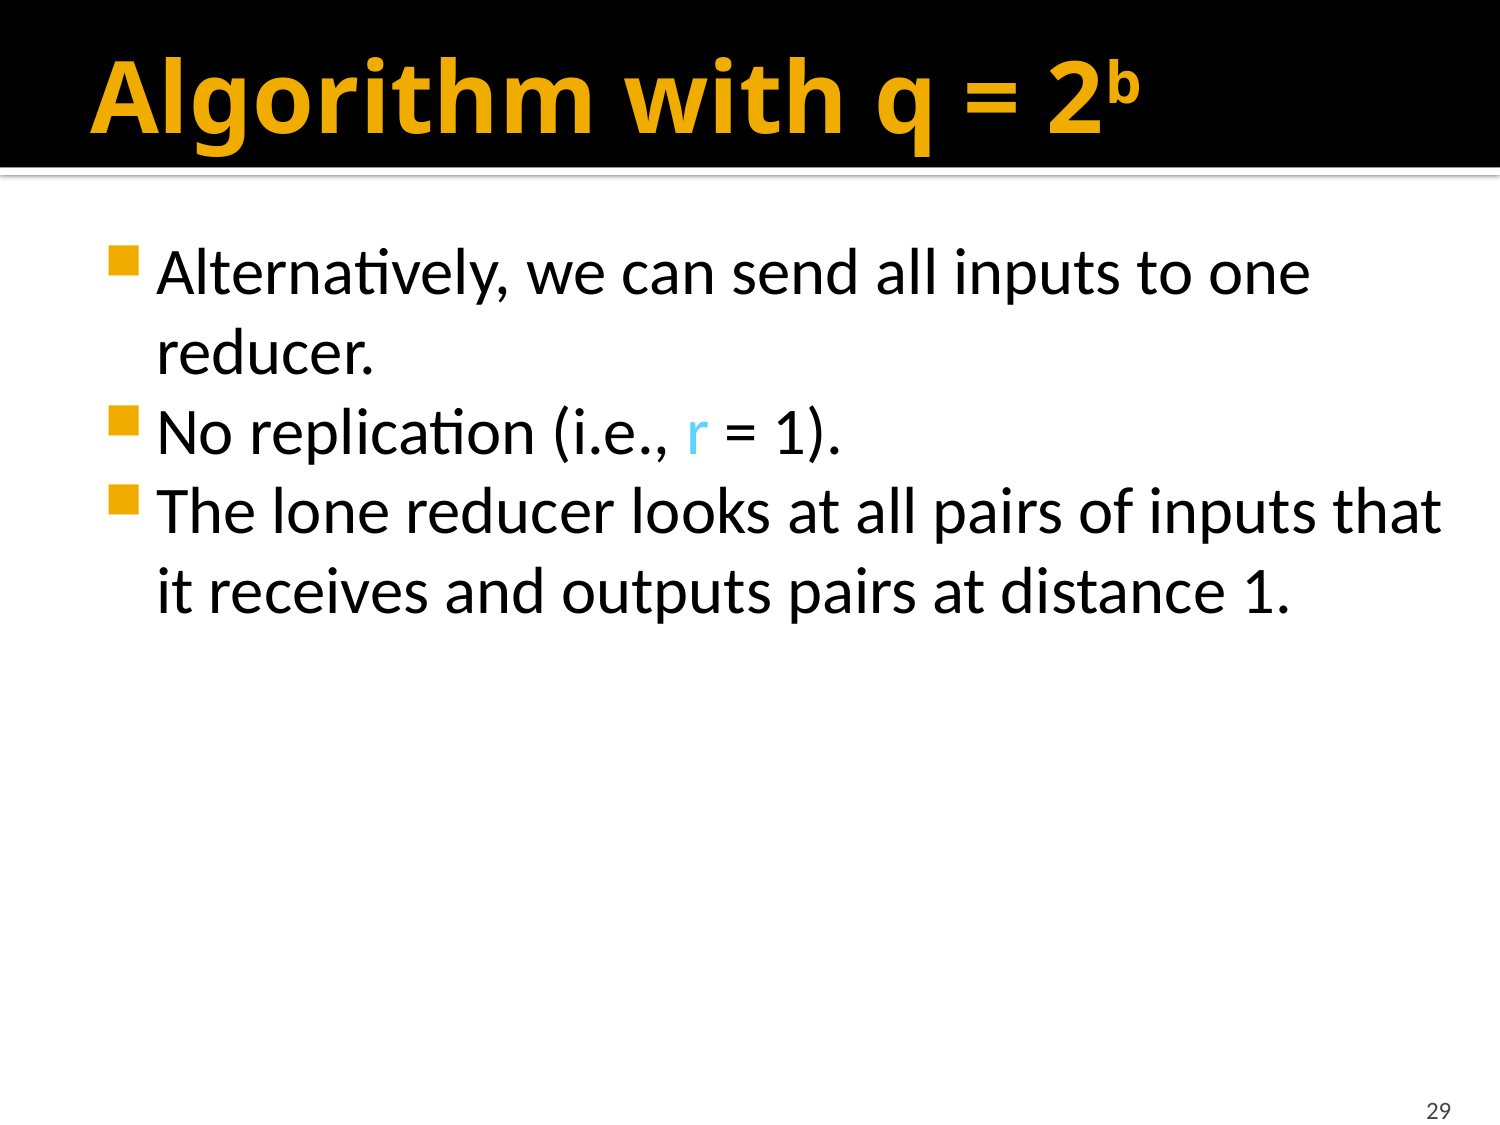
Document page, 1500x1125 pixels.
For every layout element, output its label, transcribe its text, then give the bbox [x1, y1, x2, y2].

title Algorithm with q = 2b [75, 12, 1500, 175]
slide_number 29 [1345, 1080, 1467, 1125]
list Alternatively, we can send all inputs to one reducer. No replication (i.e., r = 1). The lone reducer looks at all pairs of inputs that it receives and outputs pairs at distance 1. [75, 212, 1475, 1075]
